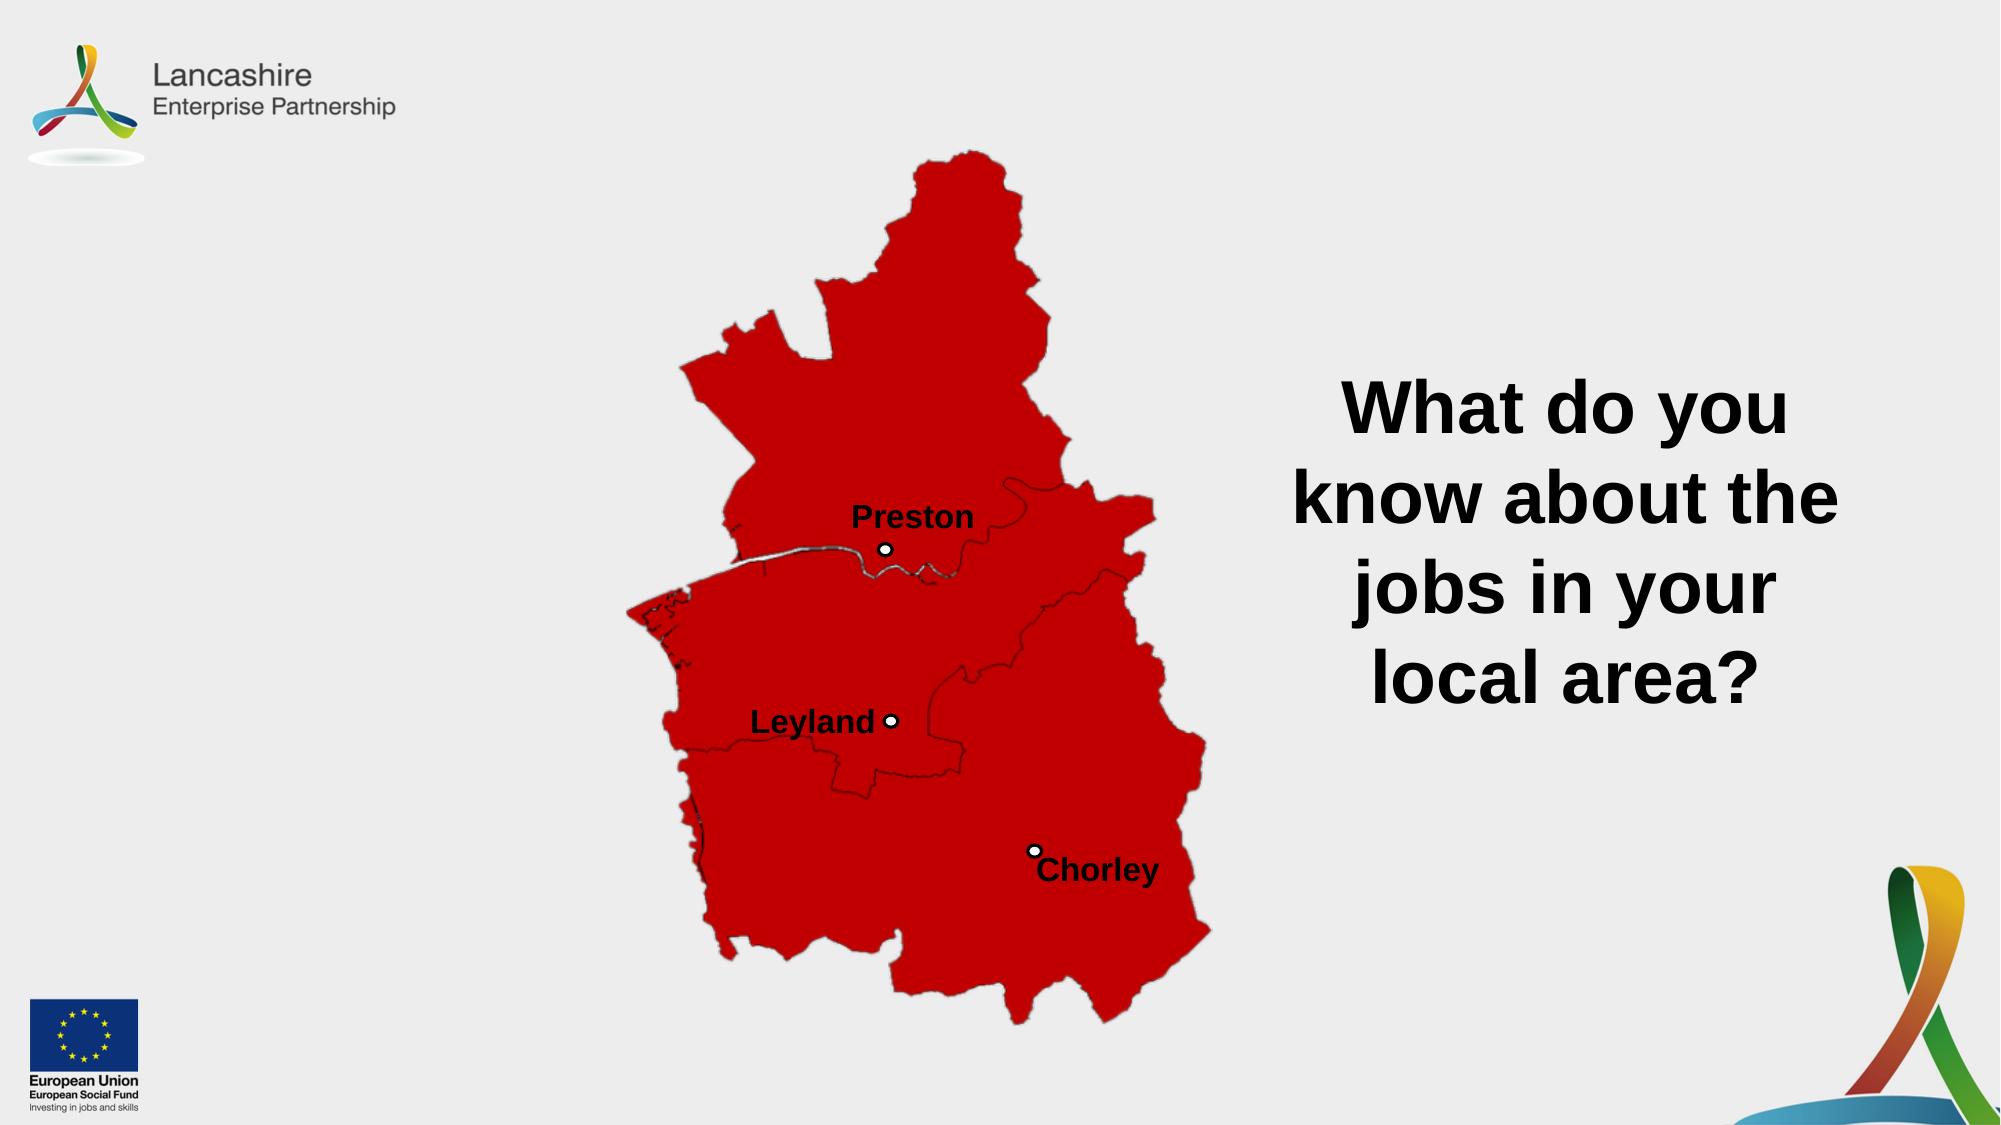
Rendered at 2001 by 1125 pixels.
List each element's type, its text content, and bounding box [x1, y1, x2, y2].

picture [0, 0, 2001, 1125]
text_box What do you know about the jobs in your local area? [1250, 350, 1882, 726]
